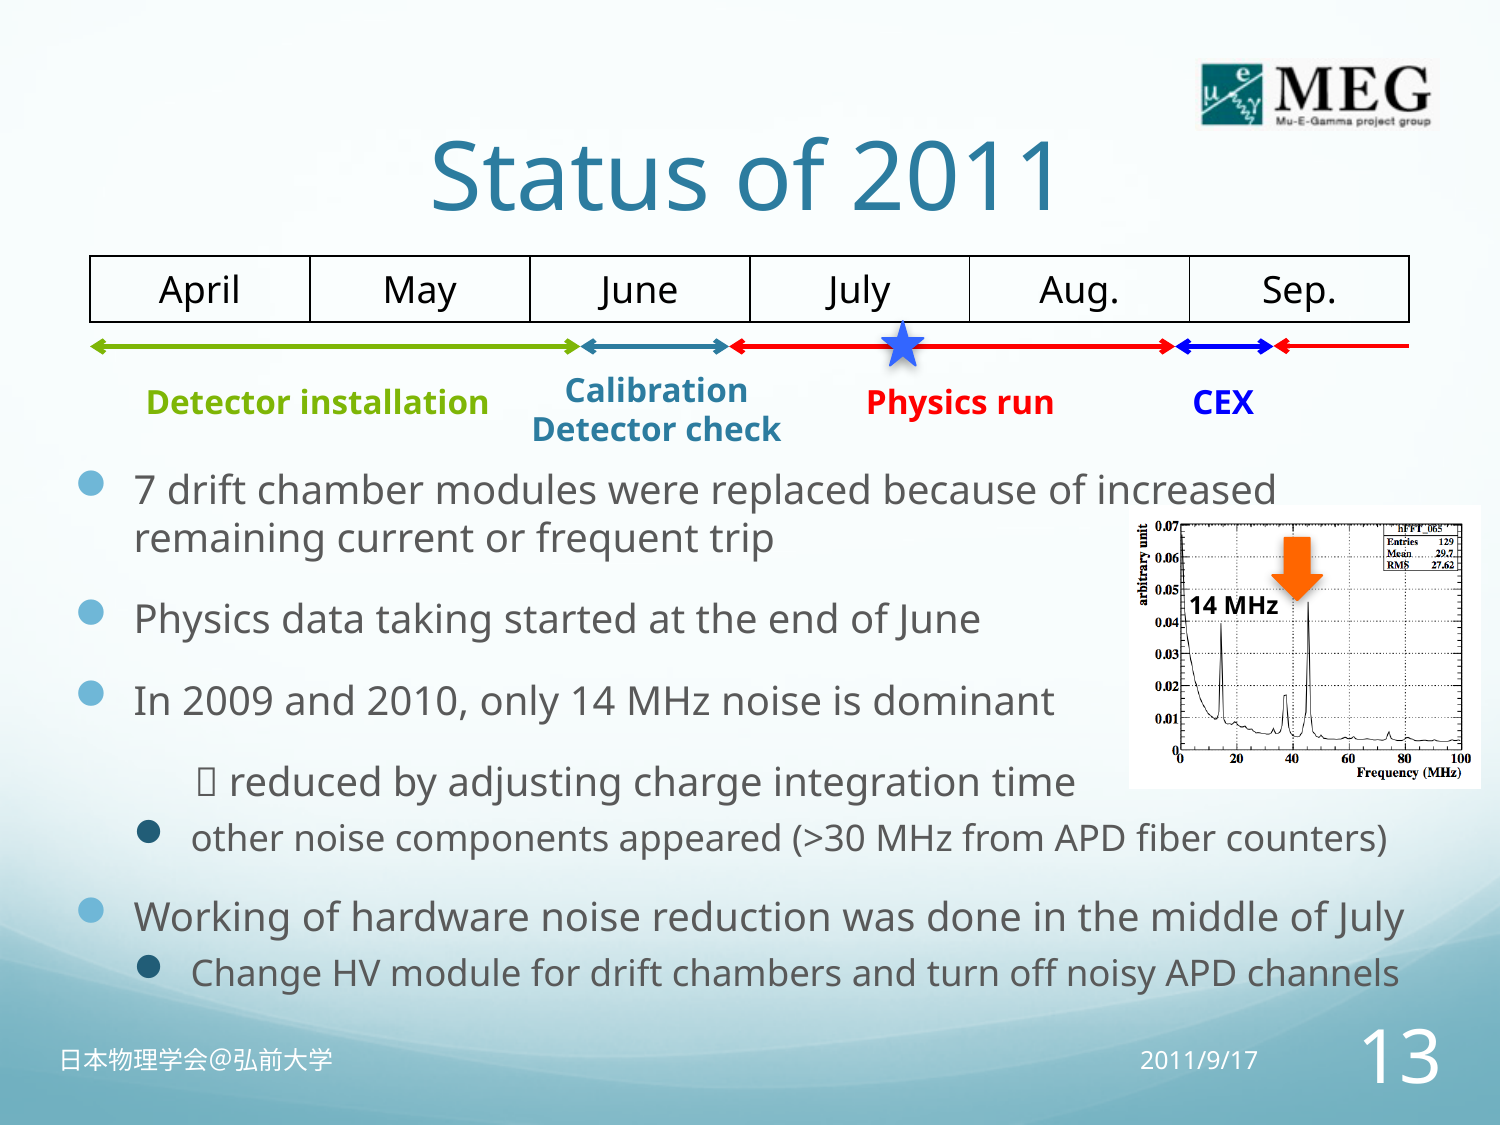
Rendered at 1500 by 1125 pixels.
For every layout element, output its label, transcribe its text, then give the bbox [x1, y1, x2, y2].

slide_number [923, 1029, 1274, 1090]
table_header April [91, 257, 309, 321]
slide_number 13 [1295, 1029, 1459, 1090]
text_box Calibration Detector check [516, 361, 797, 456]
table_header May [311, 257, 529, 321]
table_header Aug. [970, 257, 1189, 321]
table_header Sep. [1190, 257, 1408, 321]
text_box [881, 320, 925, 343]
table_header July [751, 257, 969, 321]
text_box Physics run [851, 374, 1071, 429]
picture [1129, 505, 1481, 790]
title Status of 2011 [90, 17, 1410, 237]
text_box [889, 357, 917, 367]
list 7 drift chamber modules were replaced because of increased remaining current or frequent trip Physics data taking started at the end of June In 2009 and 2010, only 14 MHz noise is dominant  reduced by adjusting charge integration time other noise components appeared (>30 MHz from APD fiber counters) Working of hardware noise reduction was done in the middle of July Change HV module for drift chambers and turn off noisy APD channels [59, 457, 1439, 1006]
table_header June [531, 257, 749, 321]
text_box Detector installation [130, 374, 506, 429]
text_box CEX [1177, 374, 1270, 429]
footer 日本物理学会＠弘前大学 [43, 1029, 838, 1090]
picture [1194, 58, 1440, 131]
